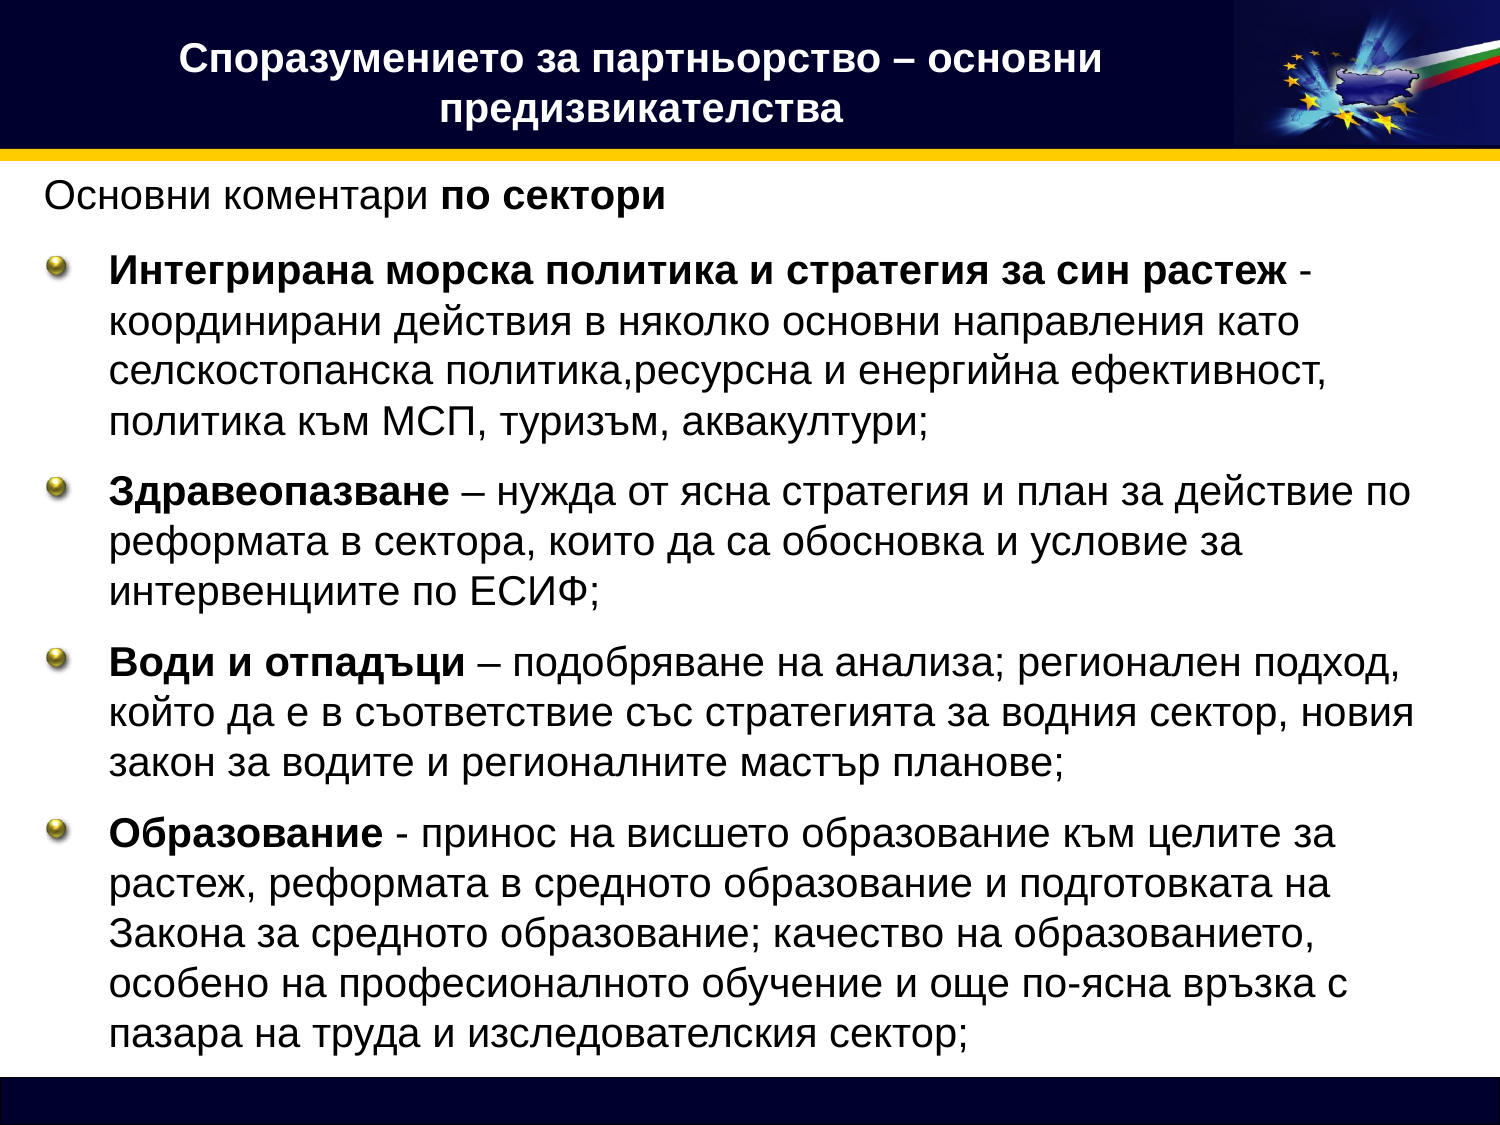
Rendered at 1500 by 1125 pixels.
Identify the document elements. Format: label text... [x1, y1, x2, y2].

picture [43, 816, 73, 846]
text_box Основни коментари по сектори Интегрирана морска политика и стратегия за син растеж - координирани действия в няколко основни направления като селскостопанска политика,ресурсна и енергийна ефективност, политика към МСП, туризъм, аквакултури; Здравеопазване – нужда от ясна стратегия и план за действие по реформата в сектора, които да са обосновка и условие за интервенциите по ЕСИФ; Води и отпадъци – подобряване на анализа; регионален подход, който да е в съответствие със стратегията за водния сектор, новия закон за водите и регионалните мастър планове; Образование - принос на висшето образование към целите за растеж, реформата в средното образование и подготовката на Закона за средното образование; качество на образованието, особено на професионалното обучение и още по-ясна връзка с пазара на труда и изследователския сектор; [28, 160, 1447, 1064]
title Споразумението за партньорство – основни предизвикателства [12, 0, 1270, 166]
picture [1270, 0, 1500, 145]
picture [43, 474, 73, 504]
picture [43, 645, 73, 675]
picture [43, 253, 73, 283]
